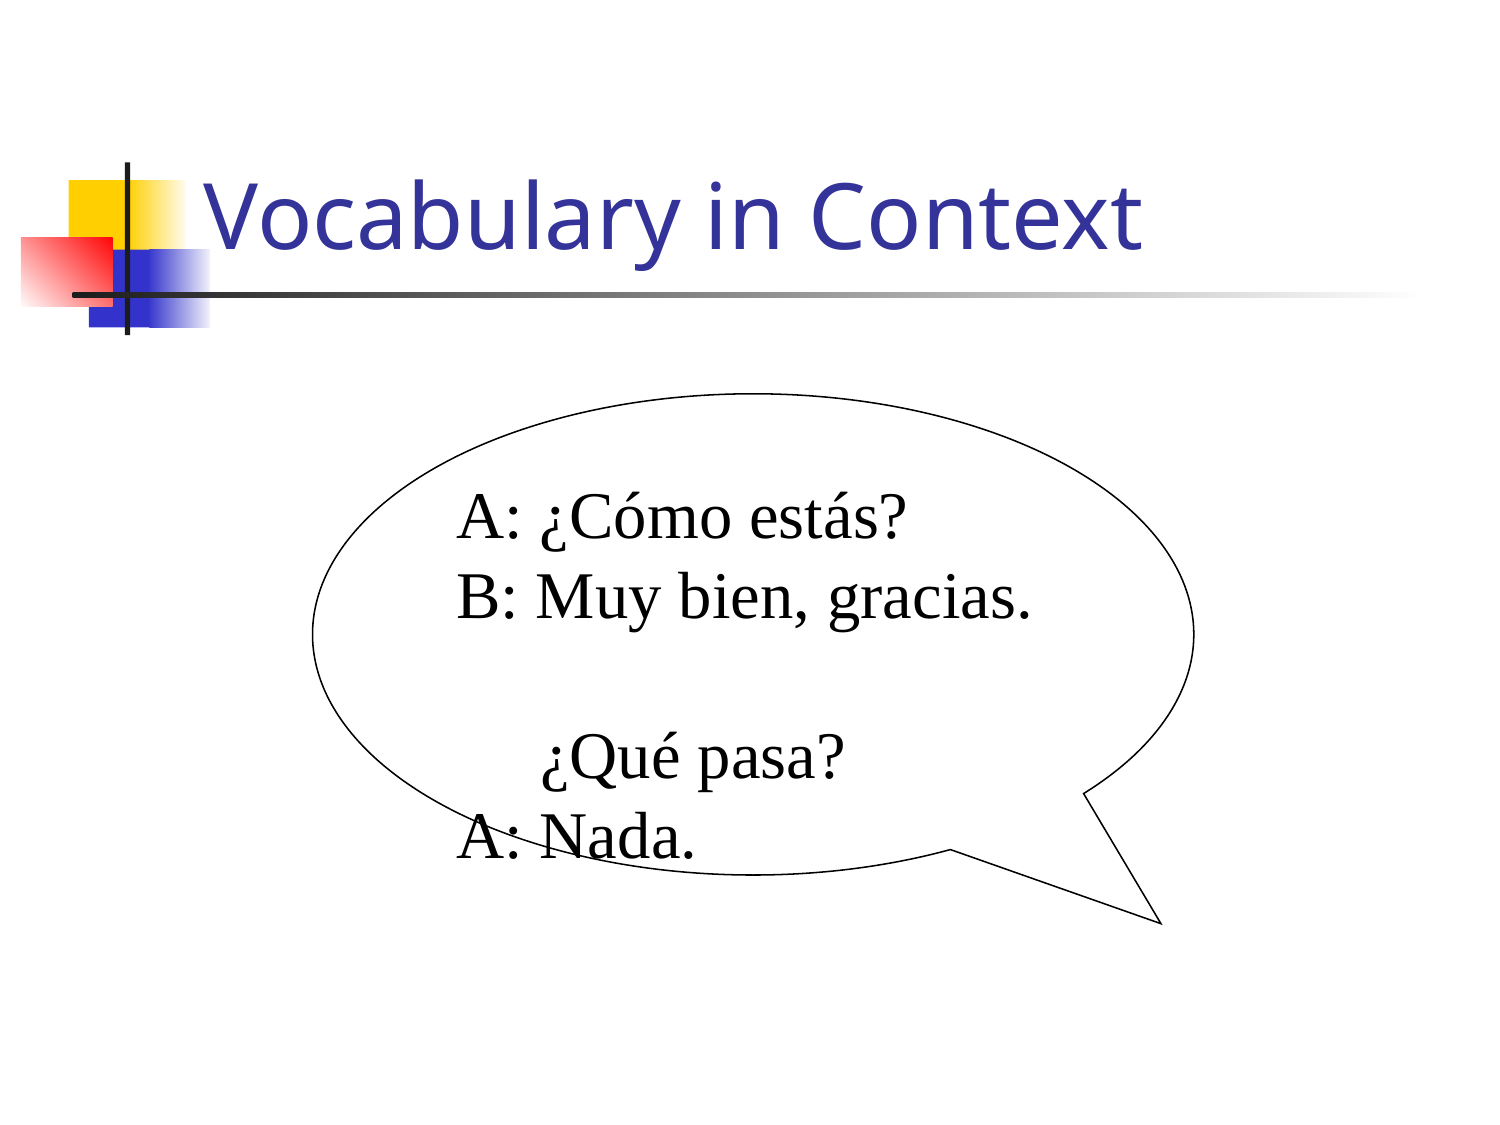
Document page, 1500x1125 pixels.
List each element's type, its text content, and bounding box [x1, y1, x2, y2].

title Vocabulary in Context [188, 35, 1468, 275]
text_box A: ¿Cómo estás? B: Muy bien, gracias. ¿Qué pasa? A: Nada. [312, 393, 1194, 924]
